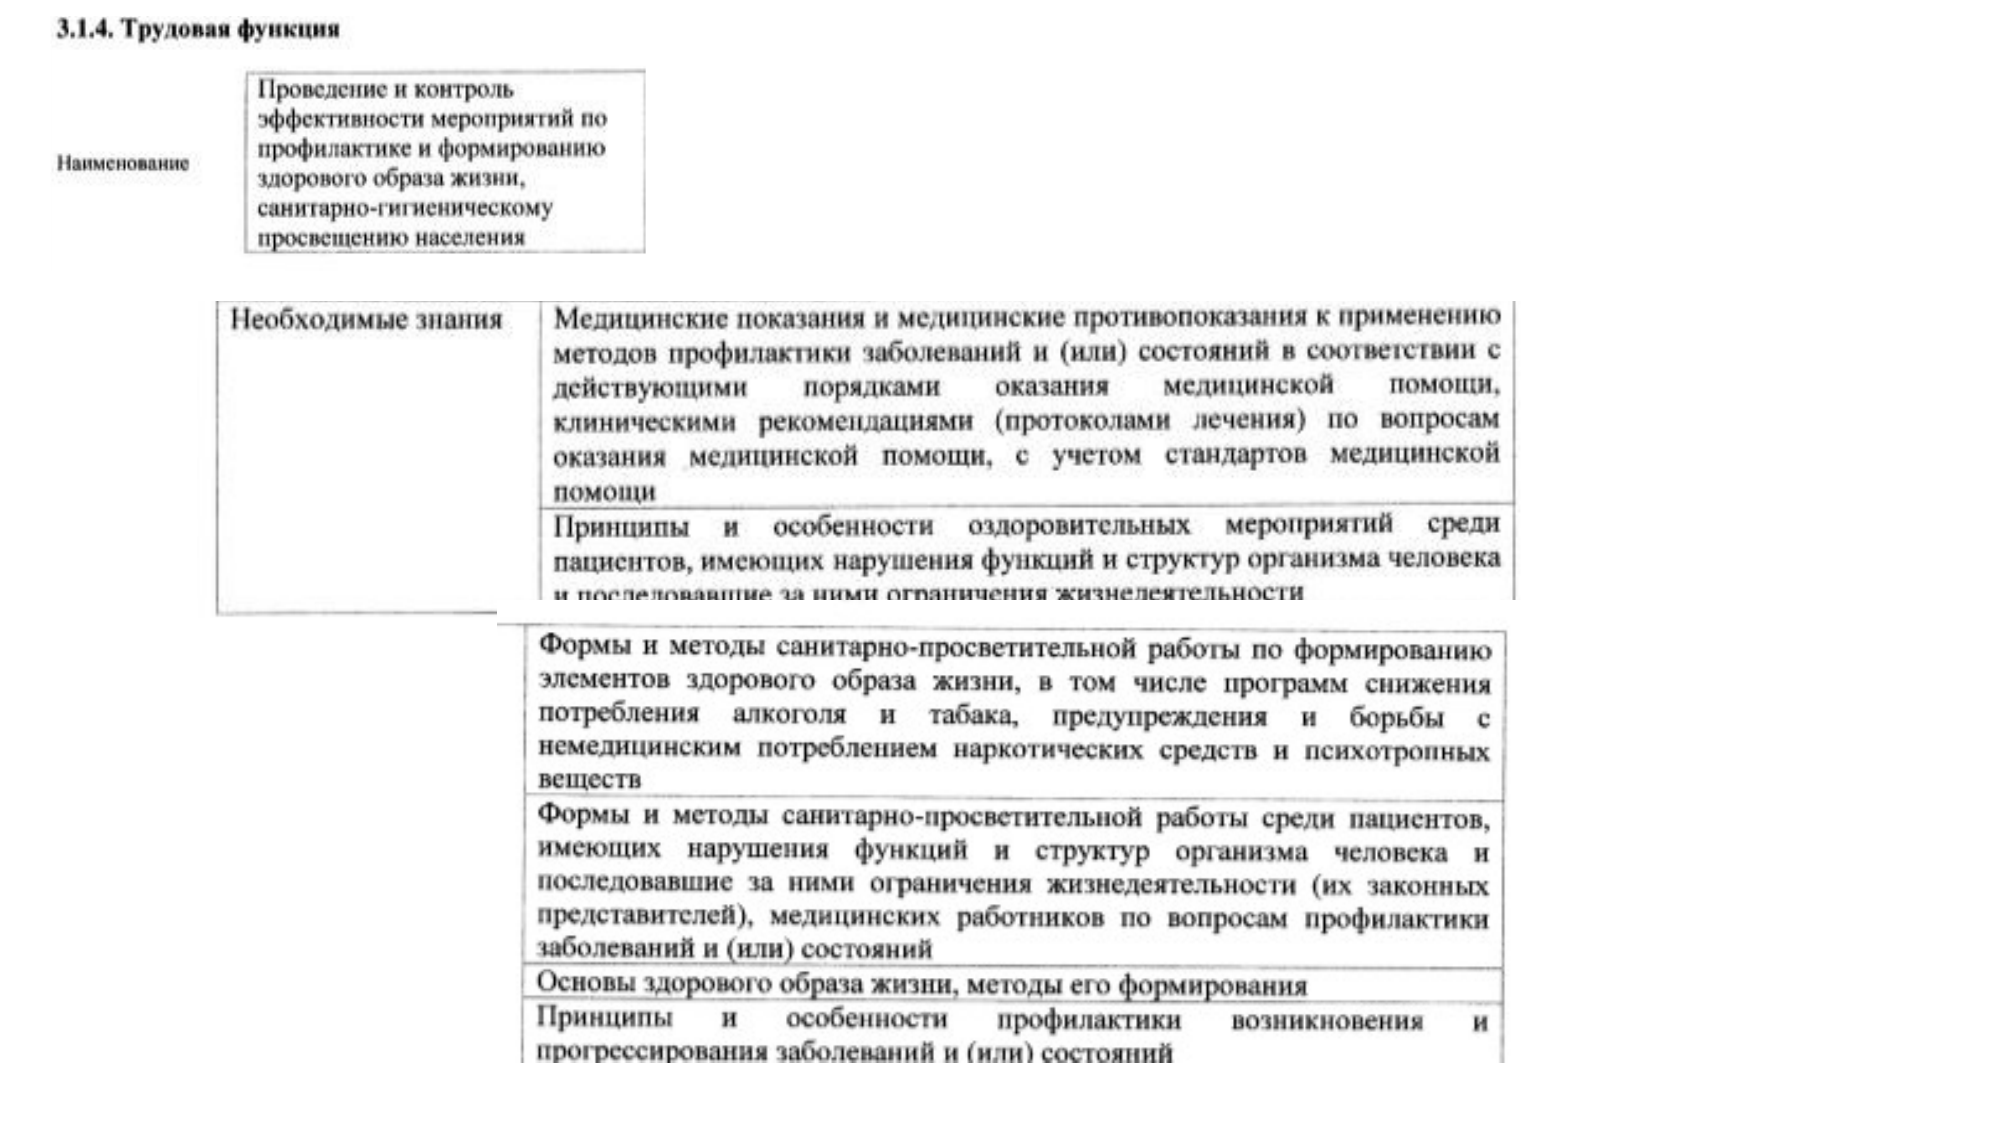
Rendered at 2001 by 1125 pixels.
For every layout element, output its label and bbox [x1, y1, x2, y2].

text_box [197, 301, 1521, 637]
text_box [497, 600, 1525, 1063]
text_box [50, 16, 646, 271]
